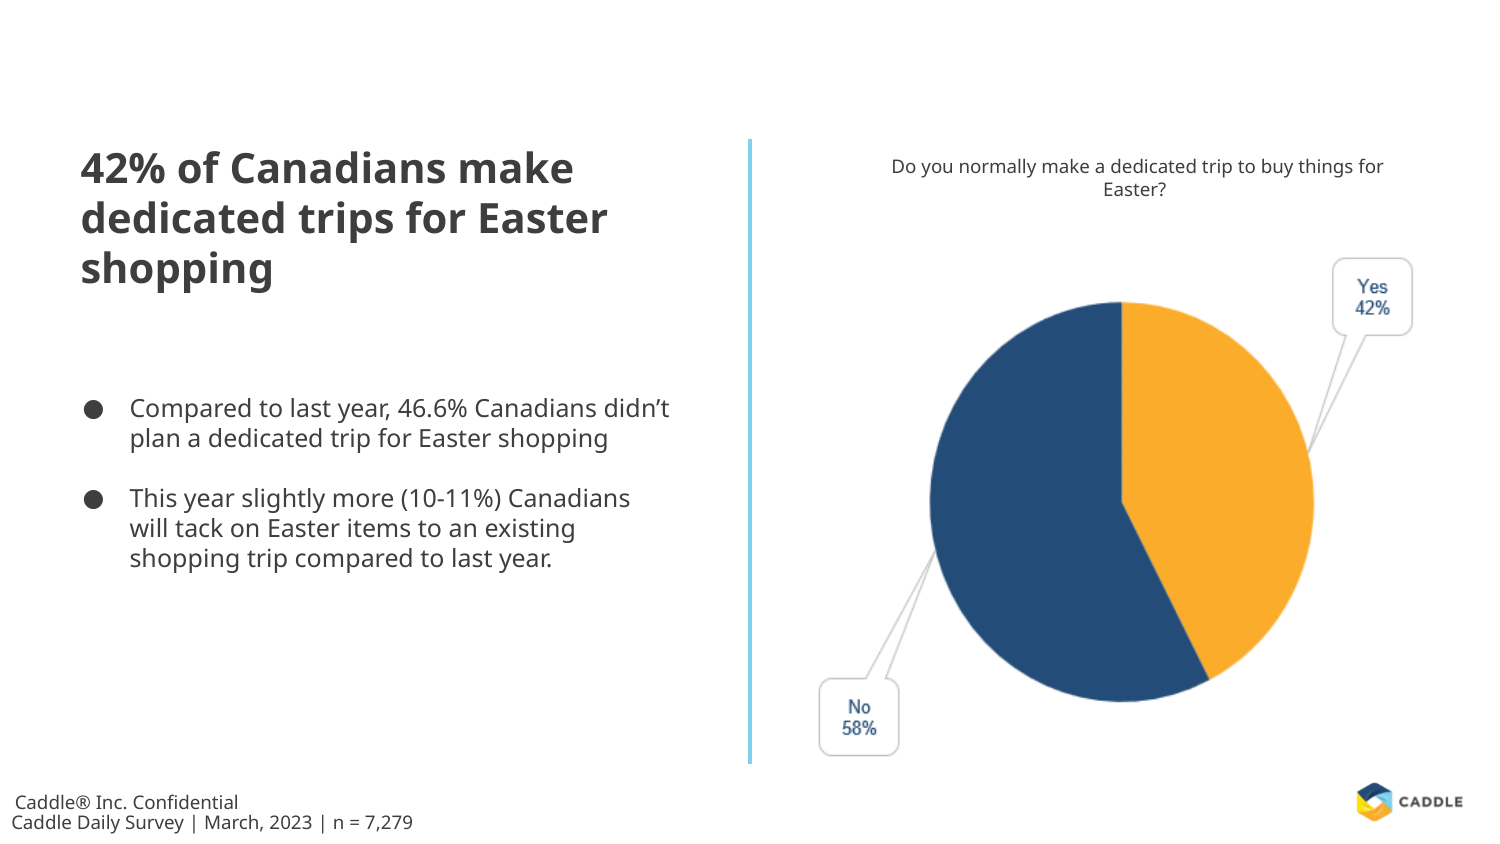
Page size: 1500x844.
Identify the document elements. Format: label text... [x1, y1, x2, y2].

title Do you normally make a dedicated trip to buy things for Easter? [871, 139, 1404, 216]
picture [786, 235, 1461, 775]
picture [1355, 781, 1466, 823]
list Caddle Daily Survey | March, 2023 | n = 7,279 [0, 796, 1419, 844]
text_box Compared to last year, 46.6% Canadians didn’t plan a dedicated trip for Easter shopping This year slightly more (10-11%) Canadians will tack on Easter items to an existing shopping trip compared to last year. [39, 324, 689, 670]
title 42% of Canadians make dedicated trips for Easter shopping [65, 139, 672, 324]
